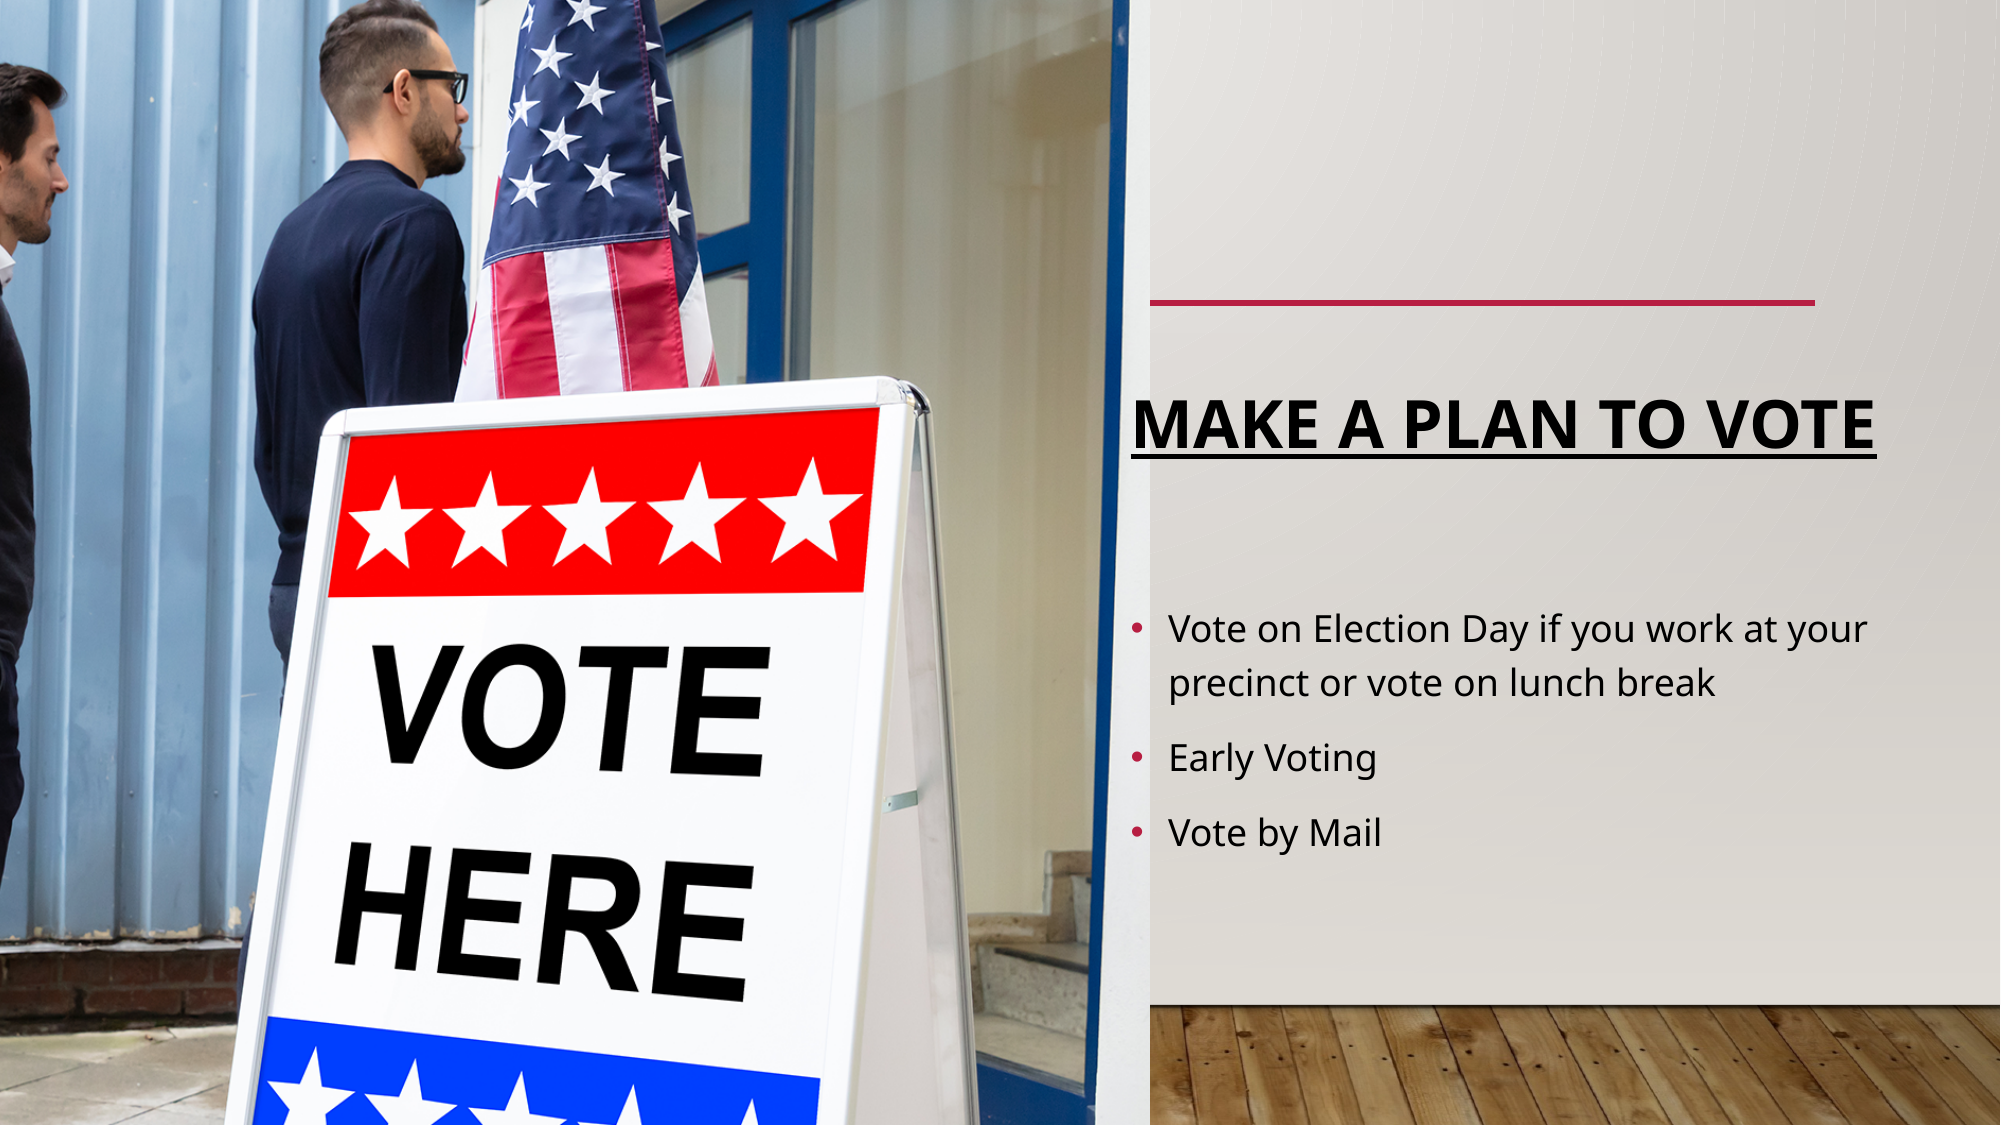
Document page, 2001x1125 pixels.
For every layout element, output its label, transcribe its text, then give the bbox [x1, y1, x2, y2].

title Make a Plan to Vote [1151, 318, 1907, 537]
list Vote on Election Day if you work at your precinct or vote on lunch break Early Voting Vote by Mail [1151, 588, 1907, 1111]
picture [1151, 1005, 2000, 1125]
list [0, 0, 1151, 1125]
